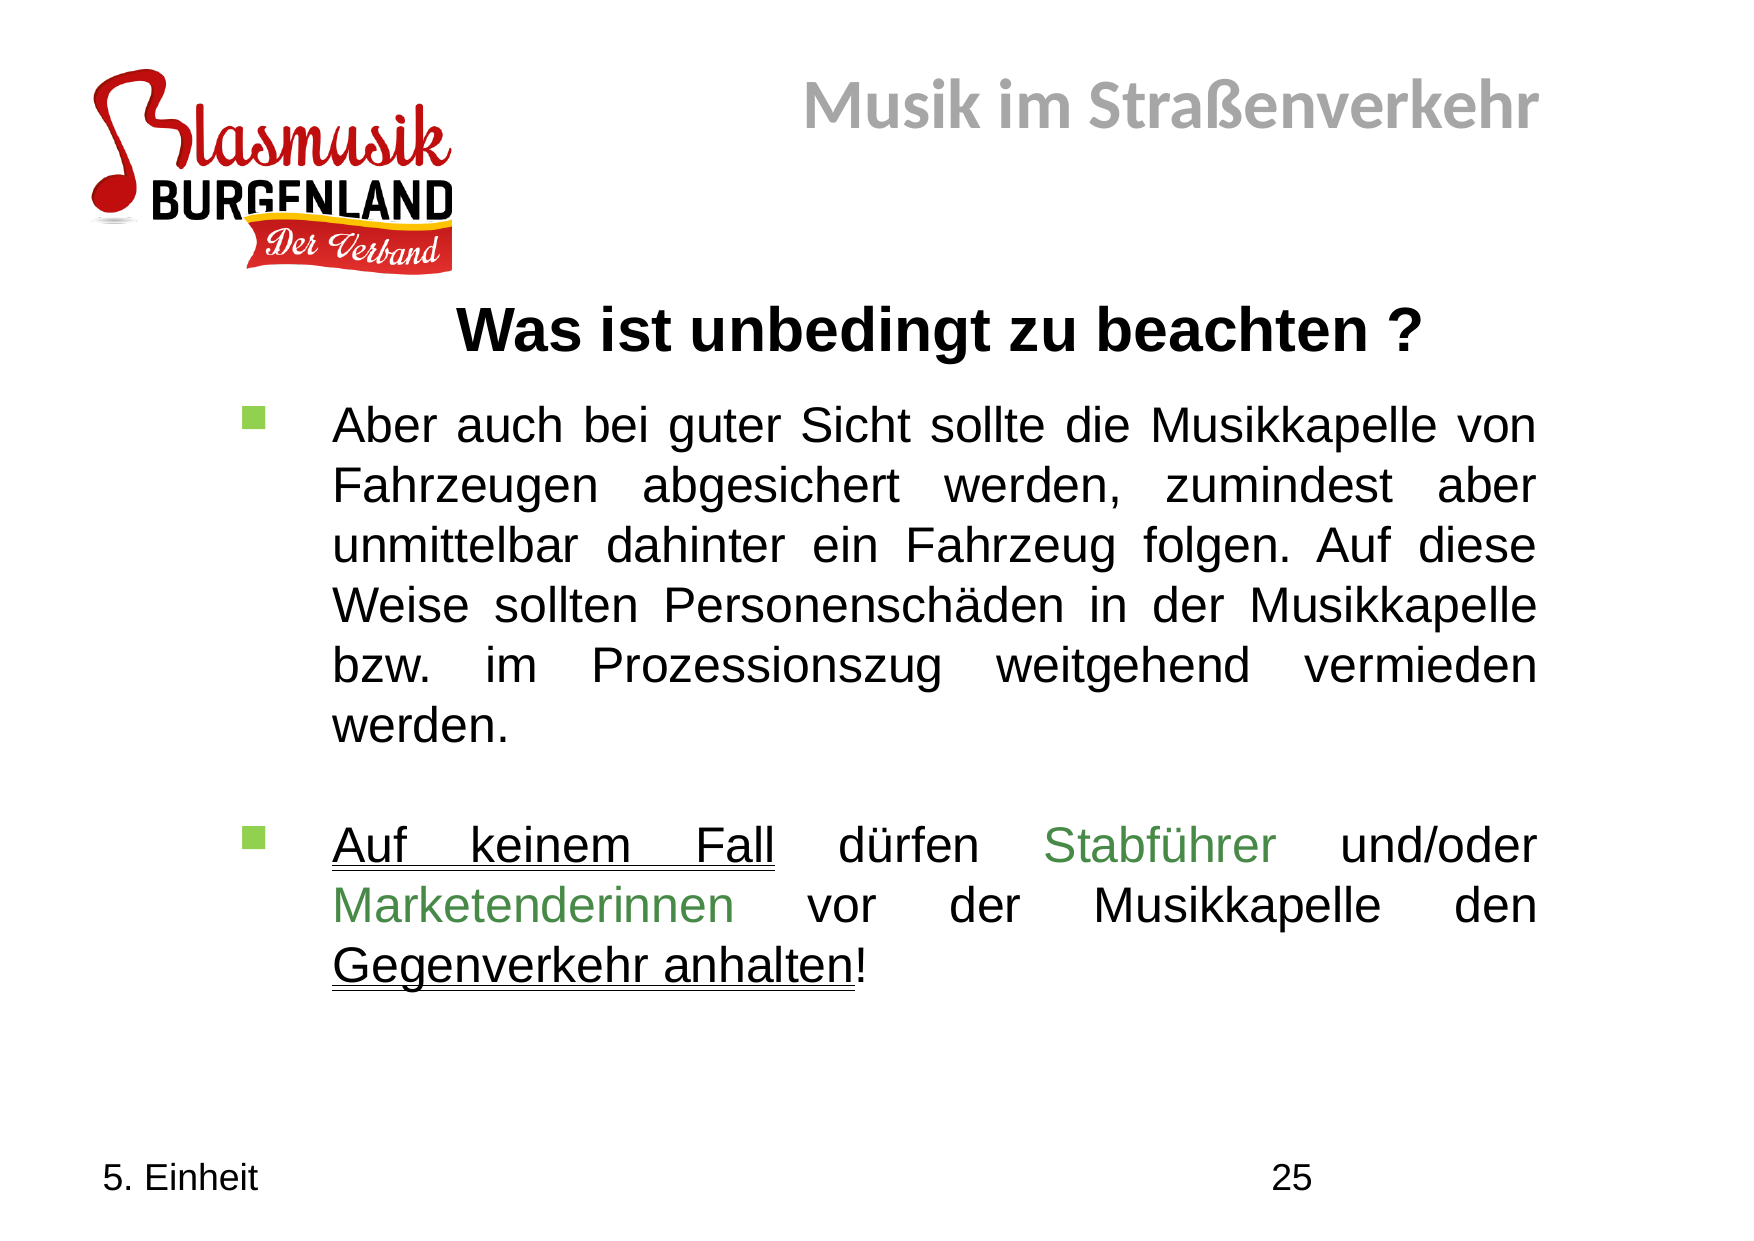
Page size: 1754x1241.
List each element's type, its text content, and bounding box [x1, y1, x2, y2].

text_box Musik im Straßenverkehr [770, 65, 1574, 172]
slide_number 25 [1256, 1149, 1665, 1215]
slide_number 5. Einheit [87, 1149, 497, 1215]
picture [91, 69, 452, 278]
text_box Aber auch bei guter Sicht sollte die Musikkapelle von Fahrzeugen abgesichert werden, zumindest aber unmittelbar dahinter ein Fahrzeug folgen. Auf diese Weise sollten Personenschäden in der Musikkapelle bzw. im Prozessionszug weitgehend vermieden werden. Auf keinem Fall dürfen Stabführer und/oder Marketenderinnen vor der Musikkapelle den Gegenverkehr anhalten! [238, 379, 1539, 1046]
text_box Was ist unbedingt zu beachten ? [297, 294, 1586, 378]
